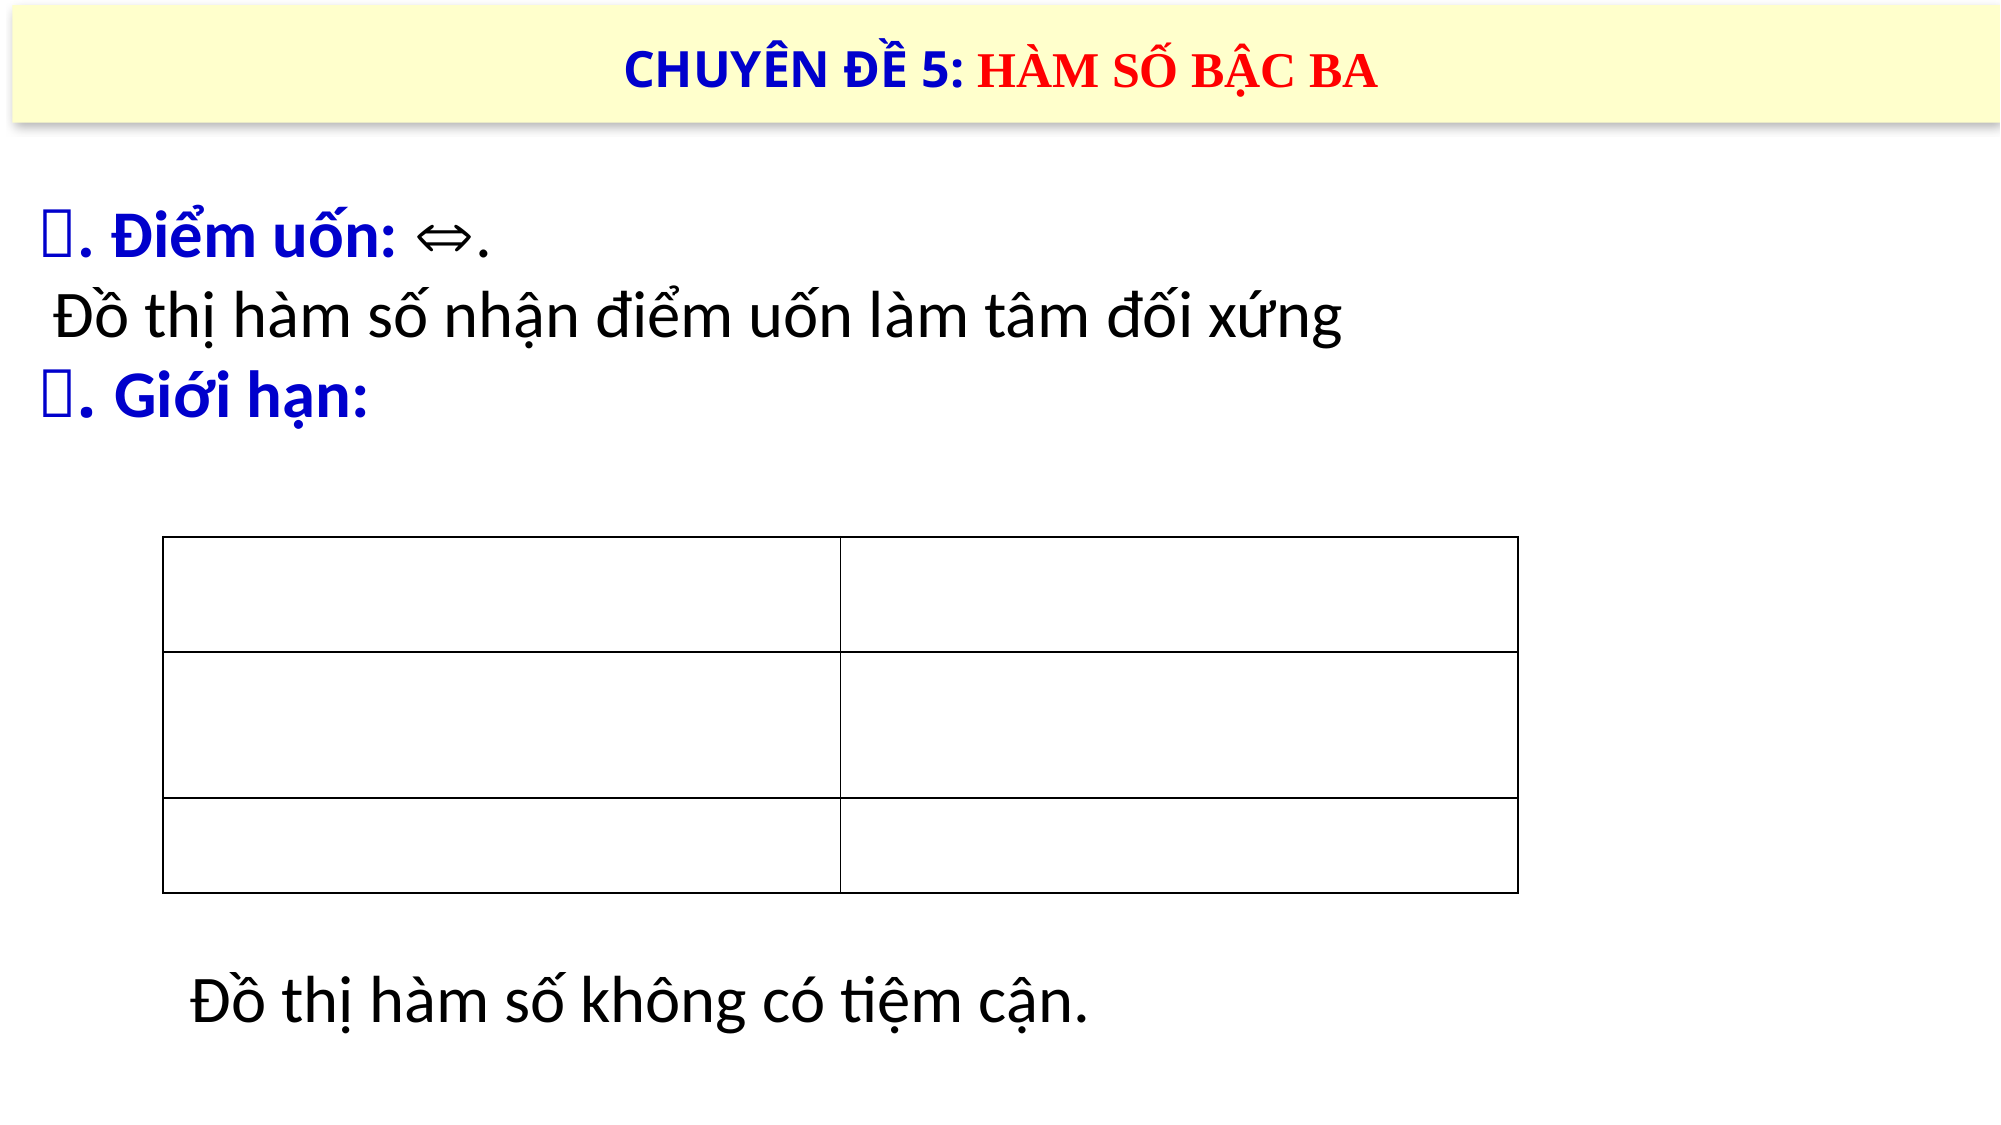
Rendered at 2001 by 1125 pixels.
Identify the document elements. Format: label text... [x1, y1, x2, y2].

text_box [1, 5, 2000, 123]
text_box Đồ thị hàm số không có tiệm cận. [175, 947, 1122, 1043]
